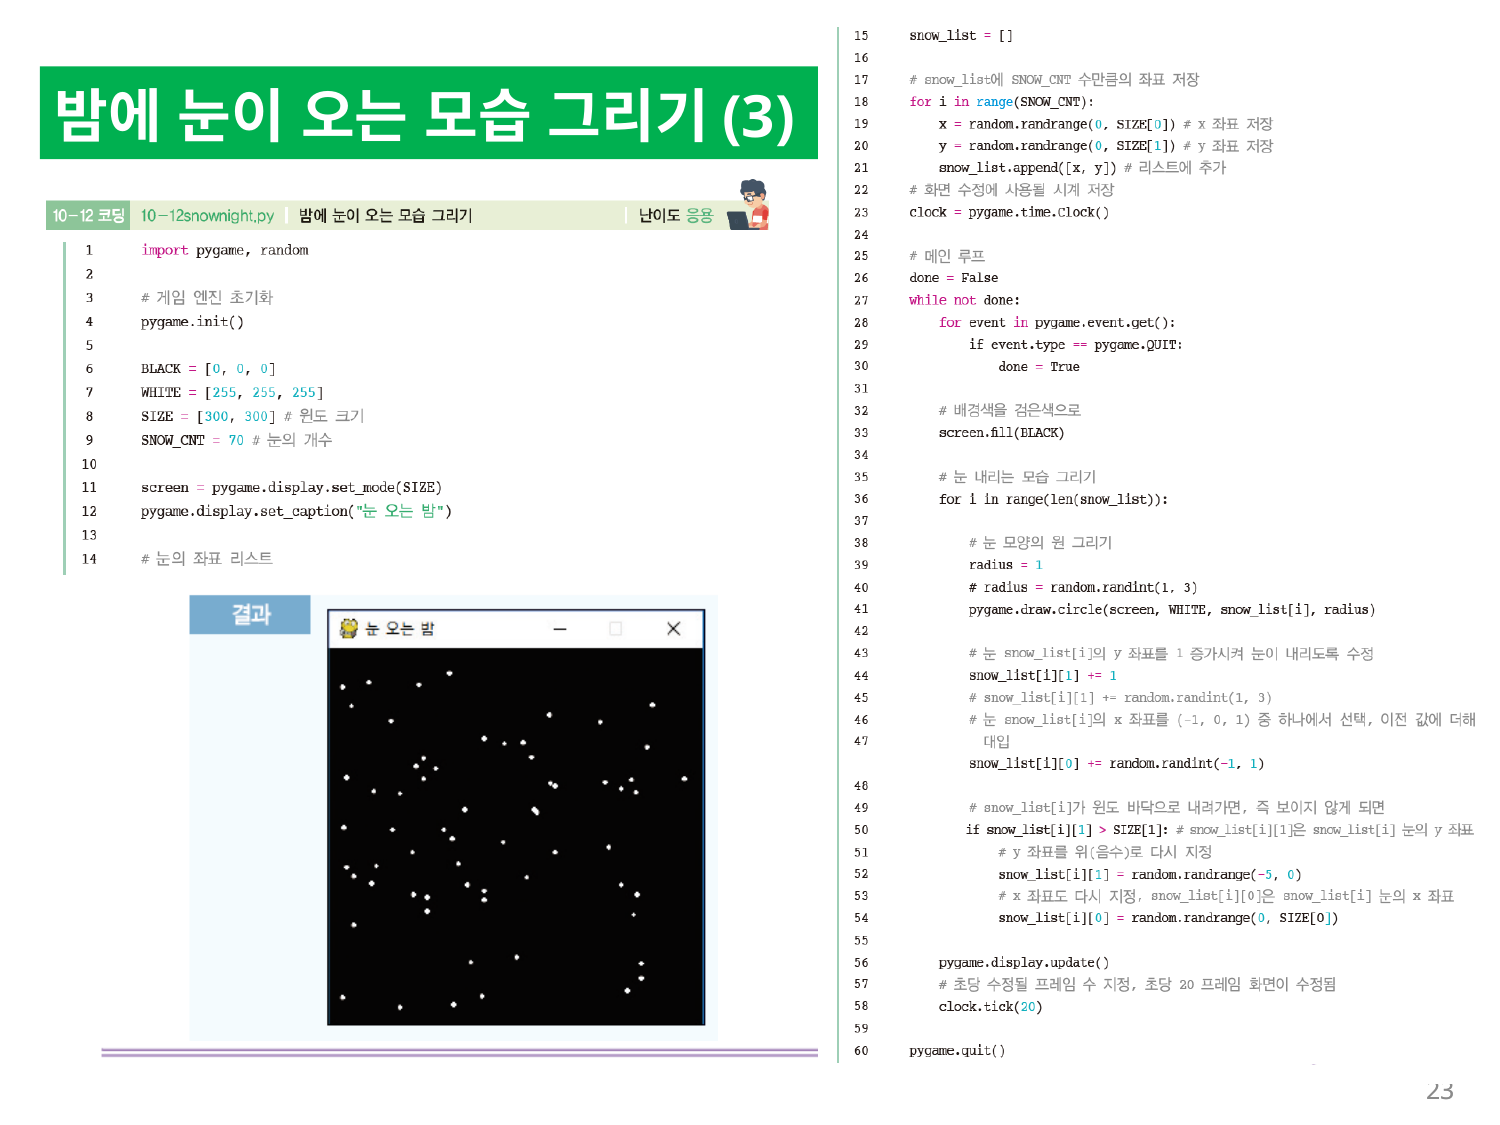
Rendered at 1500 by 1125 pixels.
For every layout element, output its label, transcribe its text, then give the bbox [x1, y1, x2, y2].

picture [18, 13, 1485, 1084]
picture [37, 169, 777, 575]
slide_number 23 [1119, 1072, 1470, 1112]
title 밤에 눈이 오는 모습 그리기(3) [39, 76, 813, 152]
